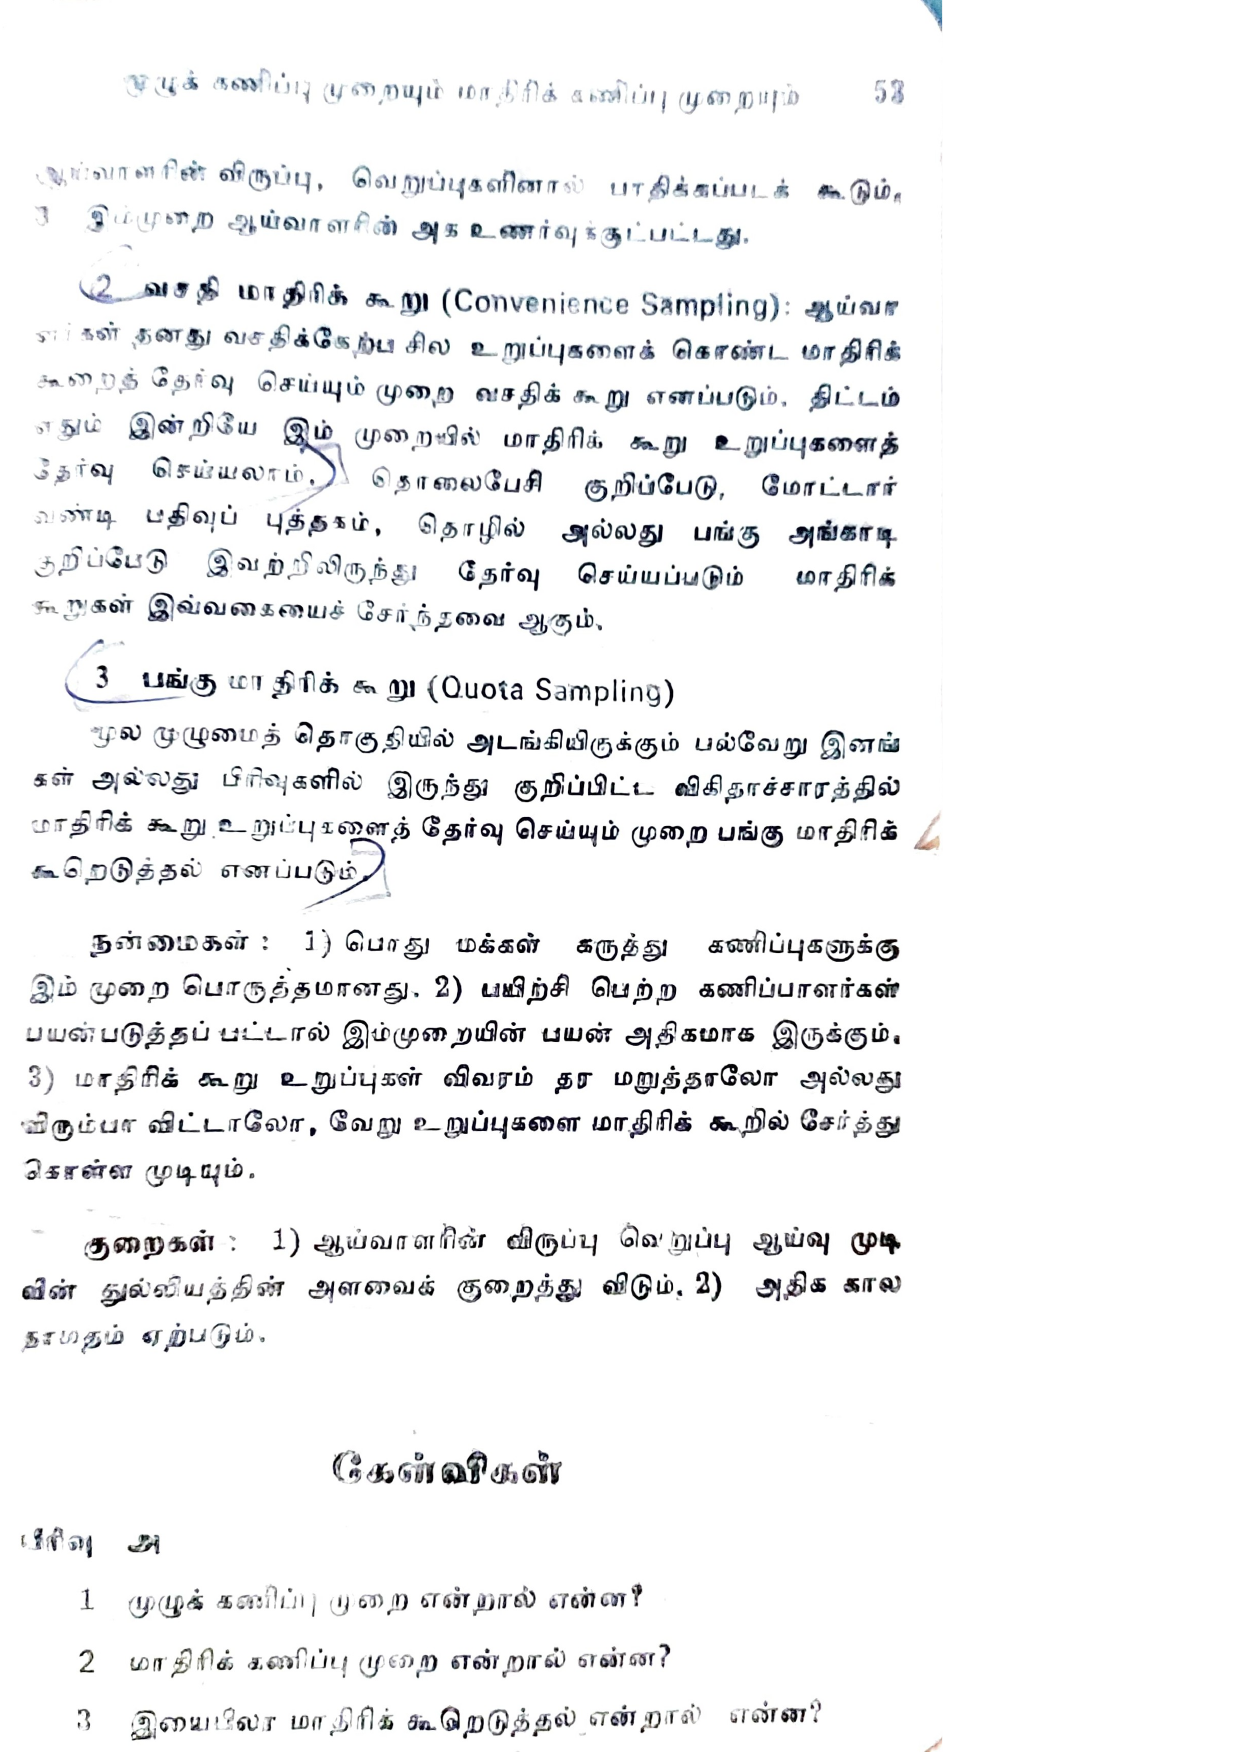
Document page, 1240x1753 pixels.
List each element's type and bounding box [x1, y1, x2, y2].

text_box [2, 0, 943, 1753]
